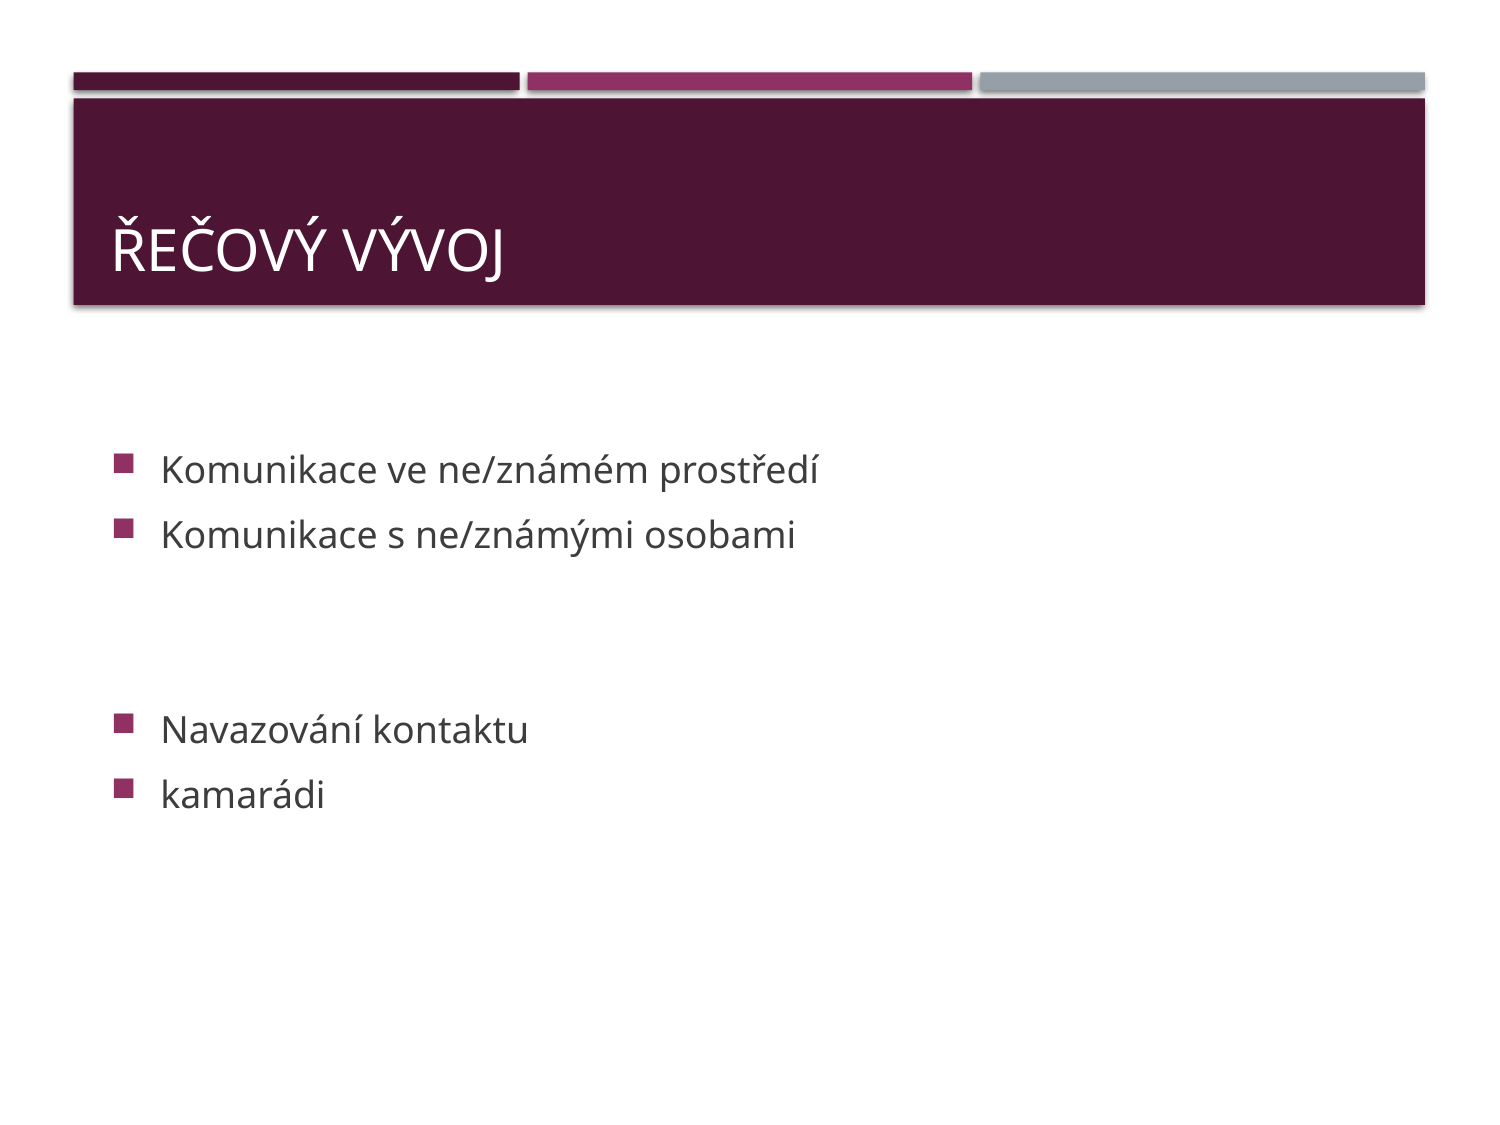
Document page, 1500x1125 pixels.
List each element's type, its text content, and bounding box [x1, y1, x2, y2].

title Řečový vývoj [95, 112, 1406, 291]
list Komunikace ve ne/známém prostředí Komunikace s ne/známými osobami Navazování kontaktu kamarádi [95, 365, 1406, 962]
